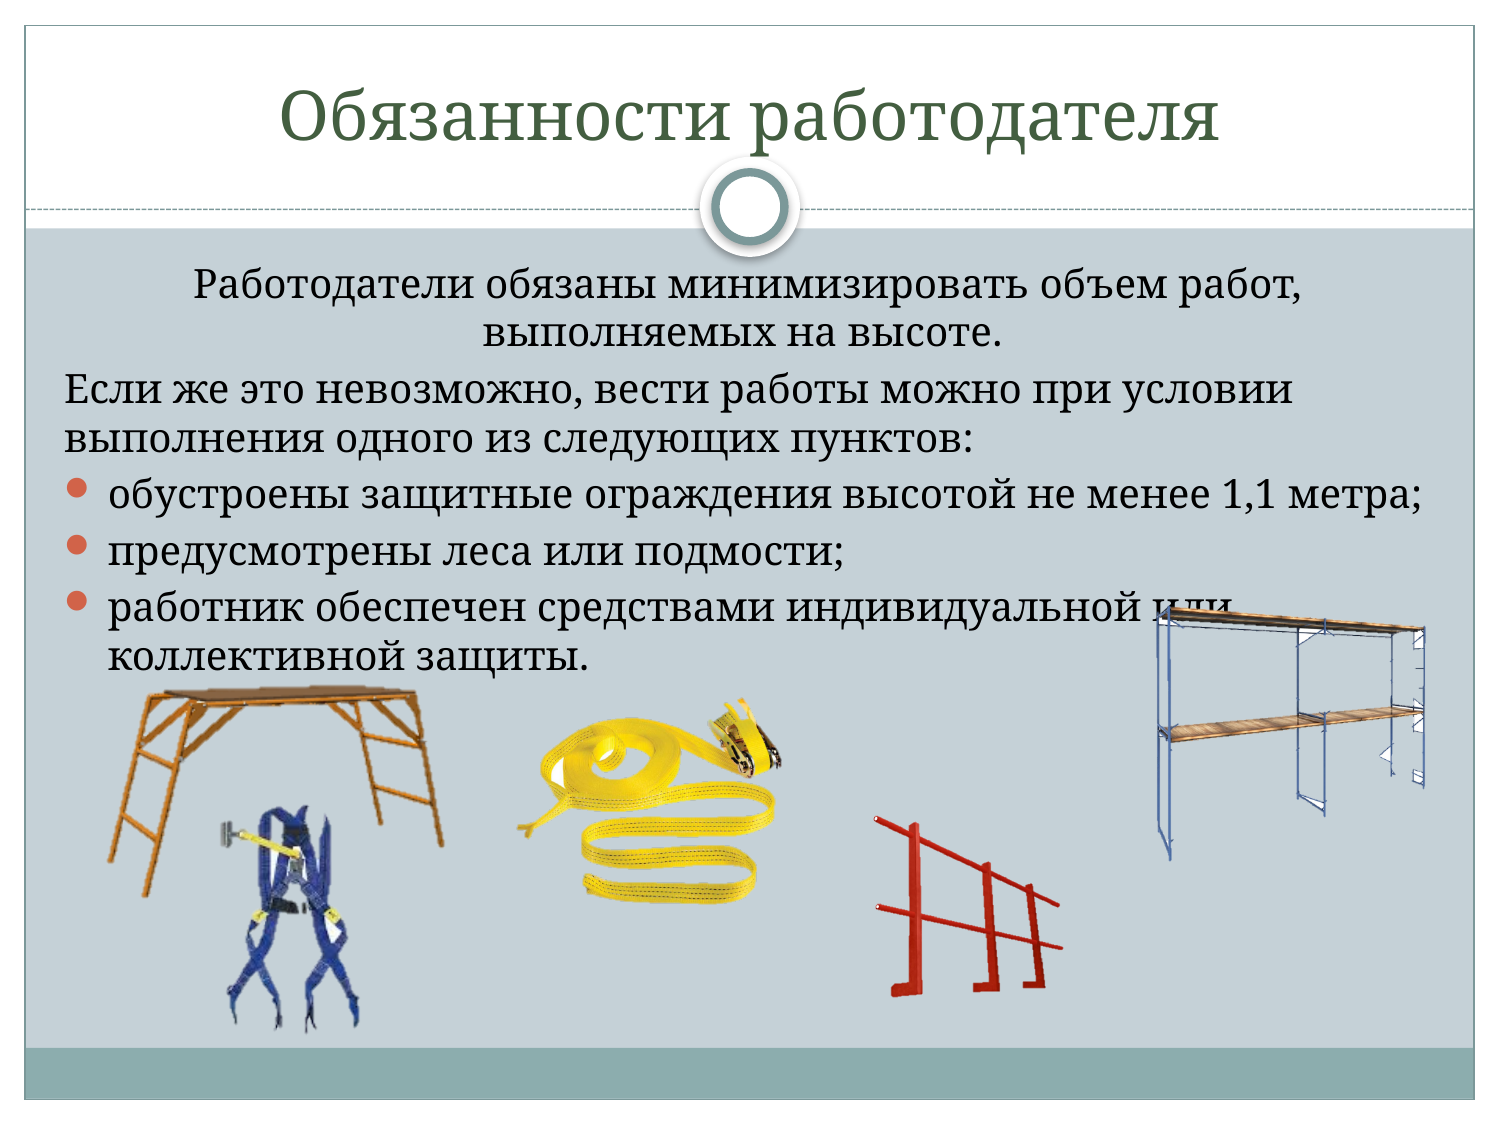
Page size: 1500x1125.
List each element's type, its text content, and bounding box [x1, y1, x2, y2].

list Работодатели обязаны минимизировать объем работ, выполняемых на высоте. Если же это невозможно, вести работы можно при условии выполнения одного из следующих пунктов: обустроены защитные ограждения высотой не менее 1,1 метра; предусмотрены леса или подмости; работник обеспечен средствами индивидуальной или коллективной защиты. [49, 250, 1447, 705]
picture [510, 694, 807, 912]
picture [1137, 574, 1445, 882]
title Обязанности работодателя [49, 37, 1450, 162]
picture [856, 803, 1072, 1018]
picture [74, 609, 478, 1065]
